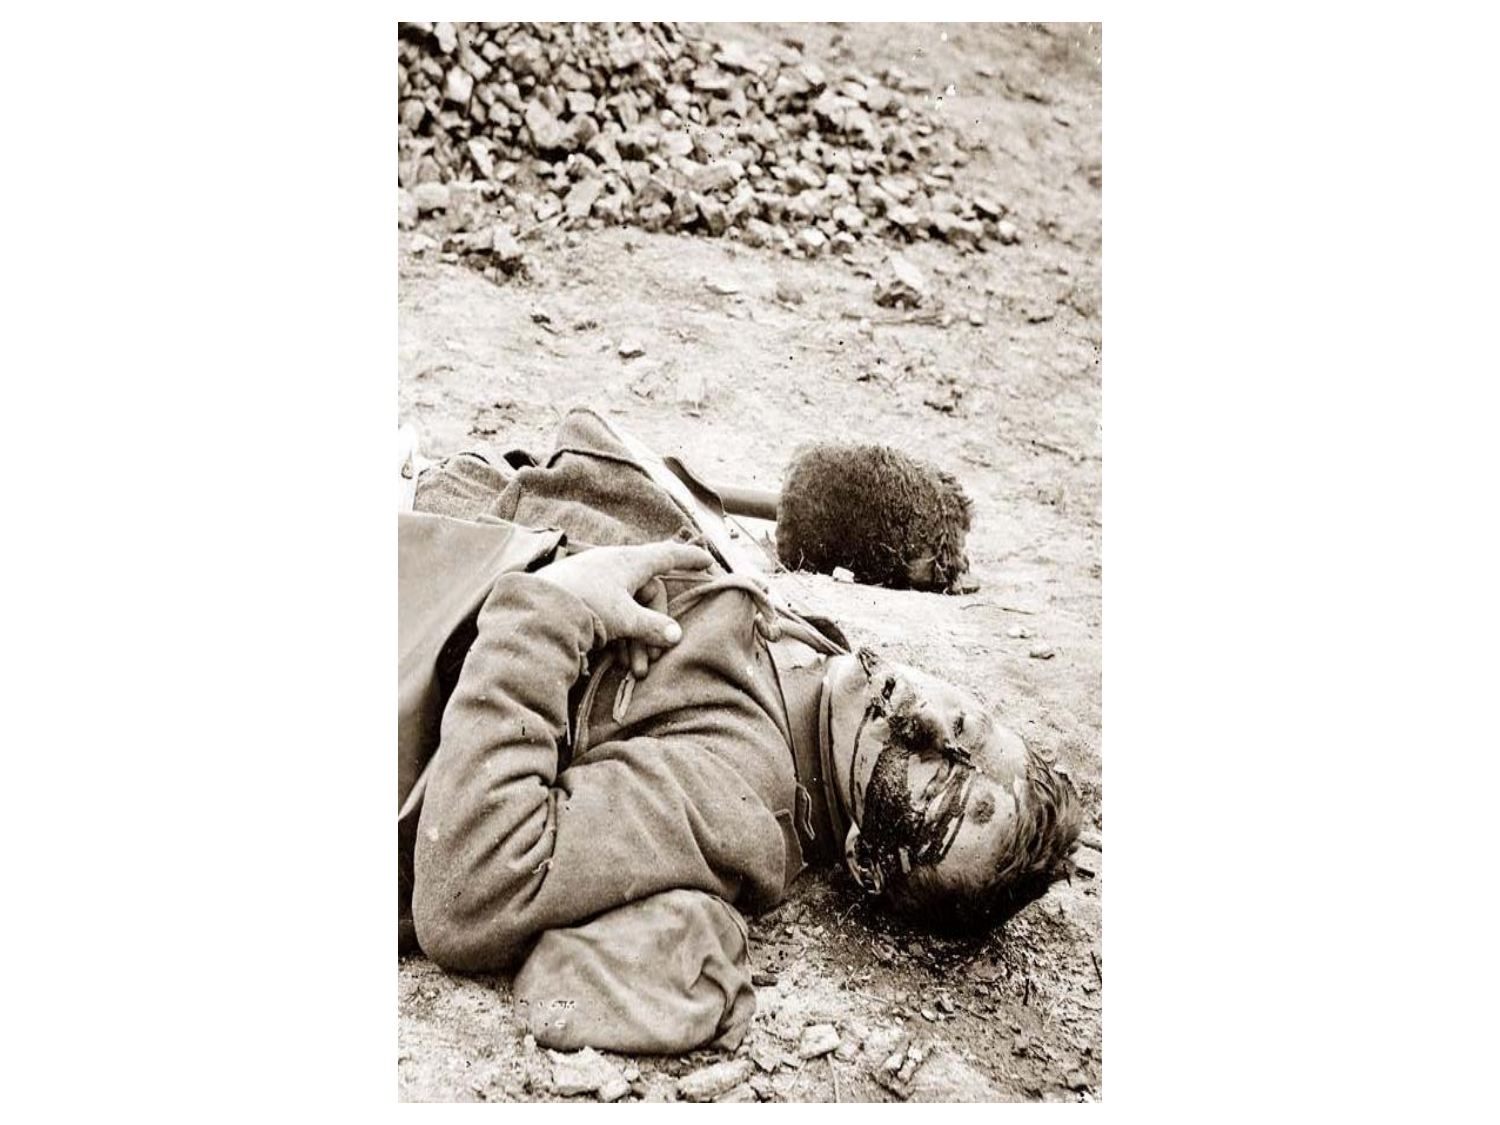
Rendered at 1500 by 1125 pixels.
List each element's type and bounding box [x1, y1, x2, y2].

list [0, 22, 1500, 1103]
